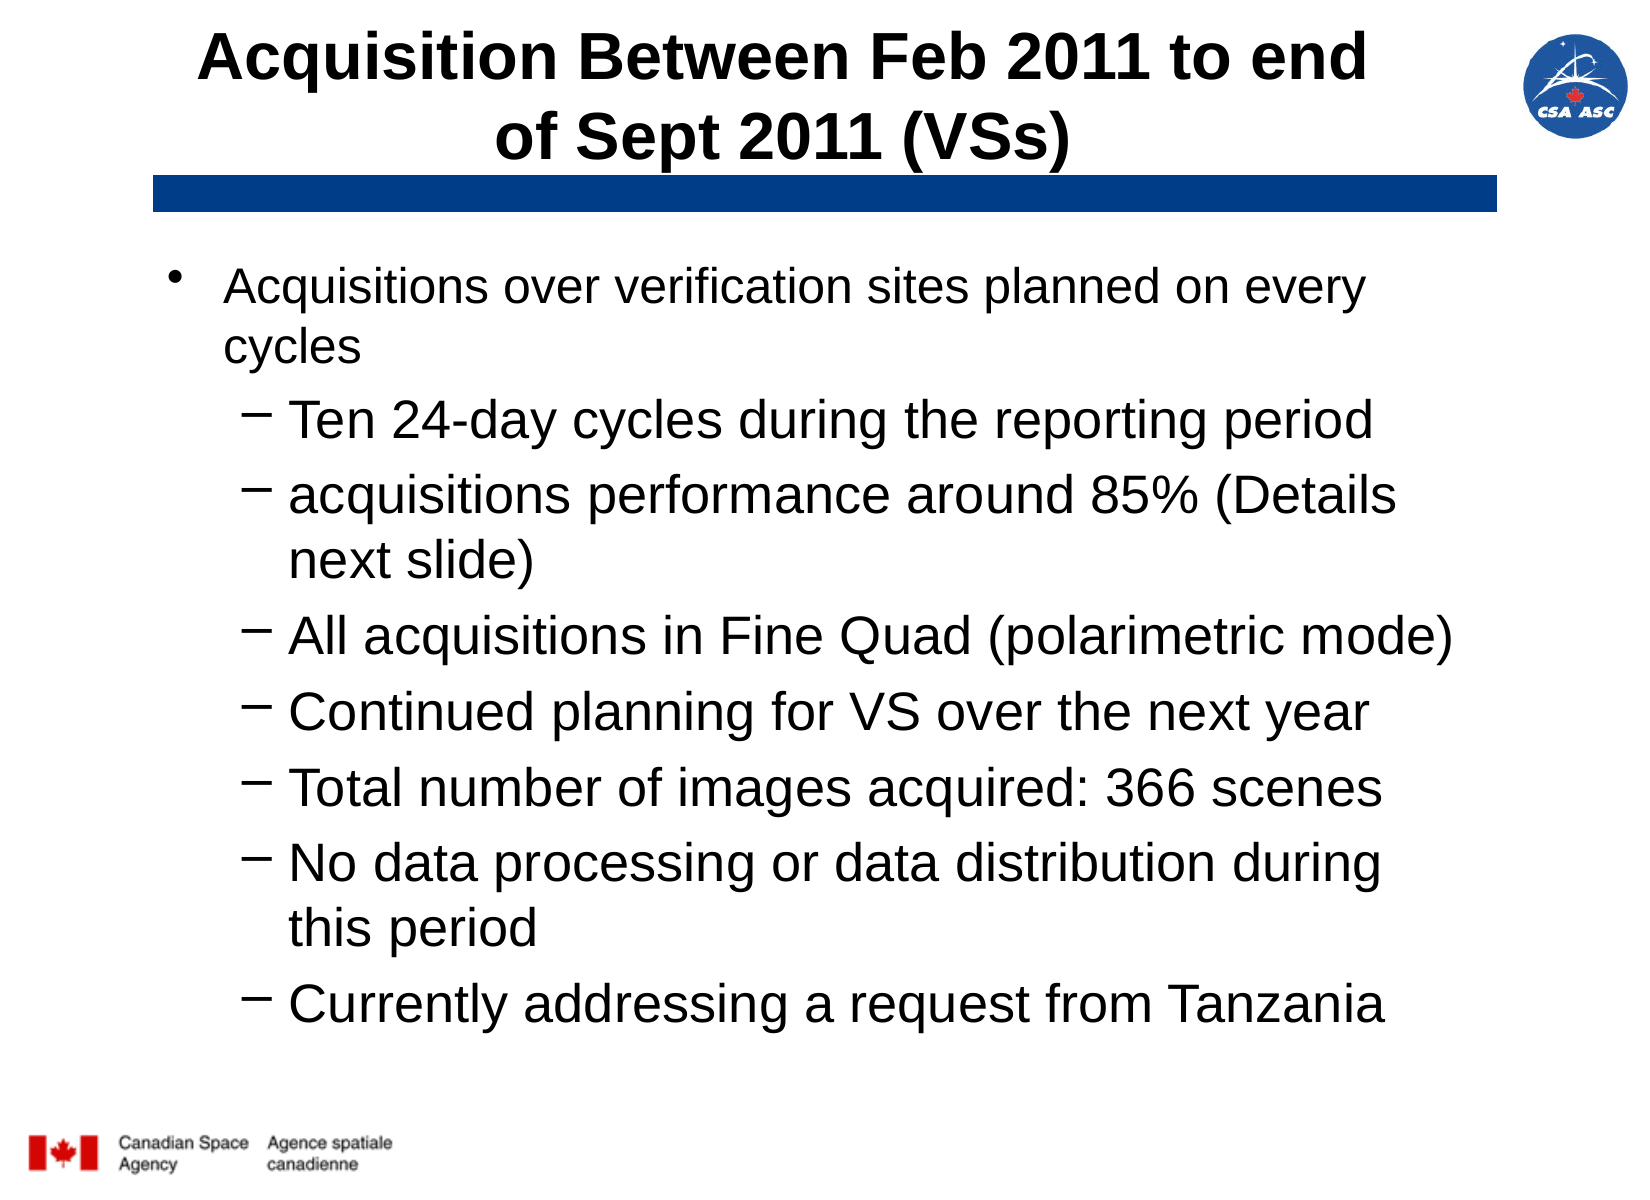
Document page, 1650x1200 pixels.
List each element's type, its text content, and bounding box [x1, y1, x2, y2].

picture [1521, 32, 1629, 140]
list Acquisitions over verification sites planned on every cycles Ten 24-day cycles during the reporting period acquisitions performance around 85% (Details next slide) All acquisitions in Fine Quad (polarimetric mode) Continued planning for VS over the next year Total number of images acquired: 366 scenes No data processing or data distribution during this period Currently addressing a request from Tanzania [151, 245, 1499, 970]
picture [21, 1119, 412, 1185]
title Acquisition Between Feb 2011 to end of Sept 2011 (VSs) [163, 0, 1404, 189]
